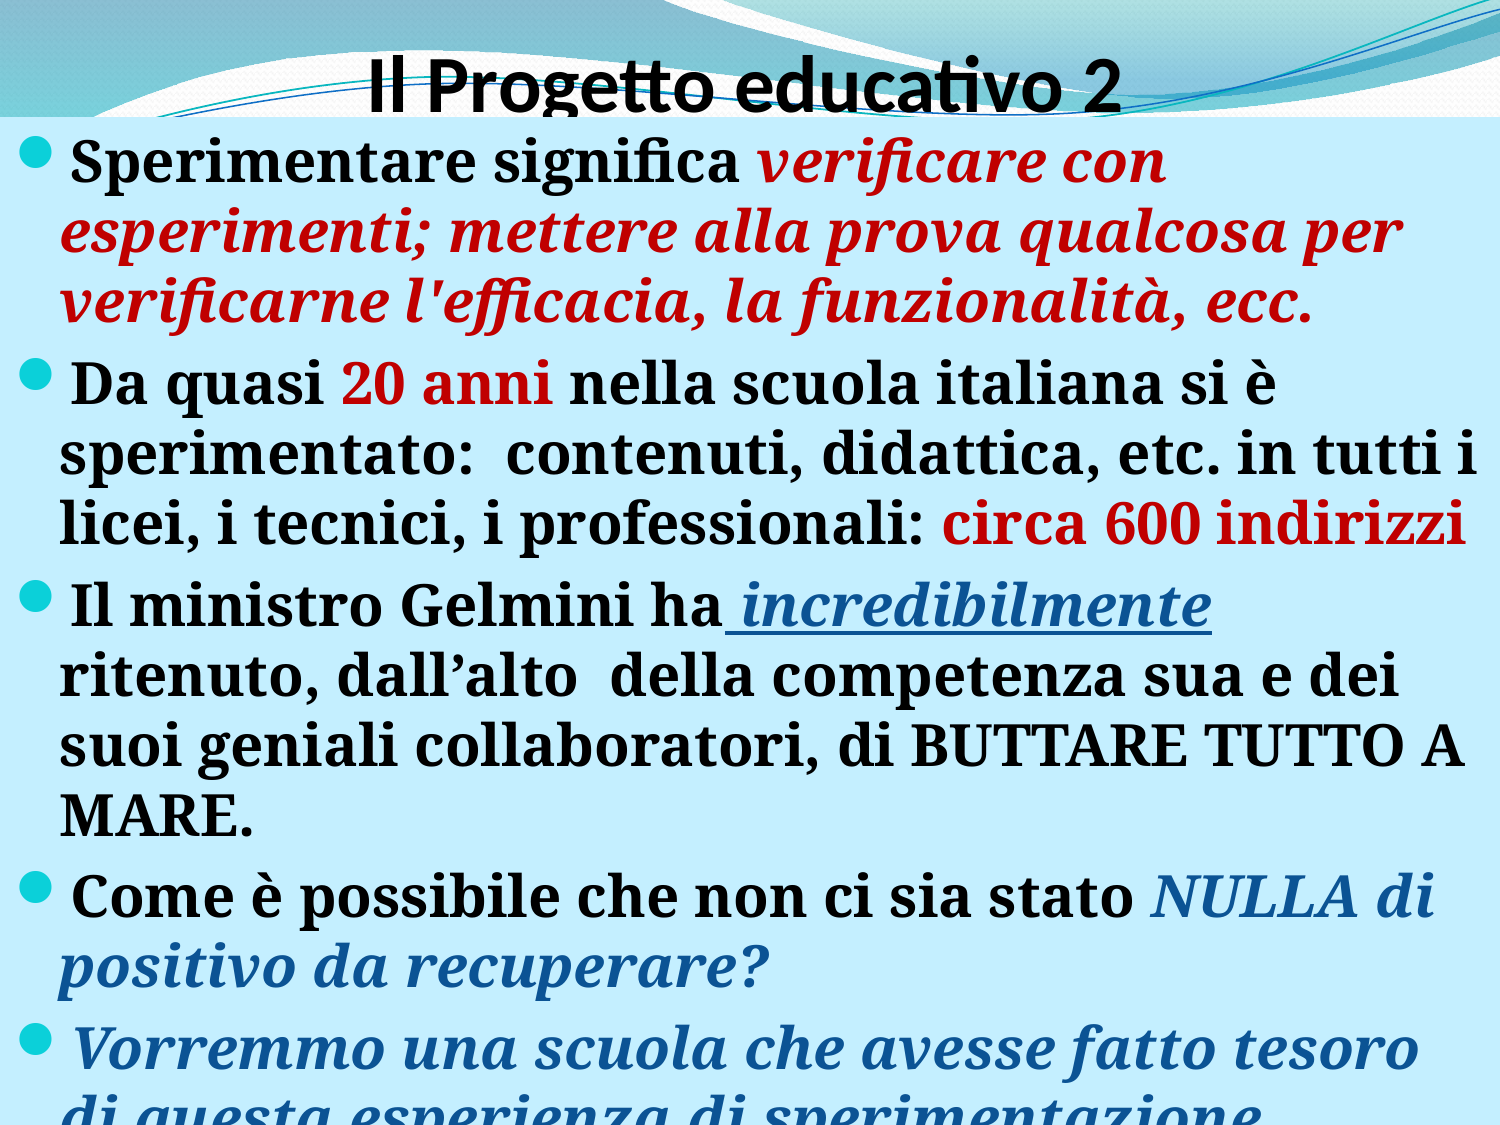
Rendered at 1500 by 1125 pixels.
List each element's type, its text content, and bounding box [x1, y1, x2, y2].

title Il Progetto educativo 2 [70, 23, 1421, 117]
list Sperimentare significa verificare con esperimenti; mettere alla prova qualcosa per verificarne l'efficacia, la funzionalità, ecc. Da quasi 20 anni nella scuola italiana si è sperimentato: contenuti, didattica, etc. in tutti i licei, i tecnici, i professionali: circa 600 indirizzi Il ministro Gelmini ha incredibilmente ritenuto, dall’alto della competenza sua e dei suoi geniali collaboratori, di BUTTARE TUTTO A MARE. Come è possibile che non ci sia stato NULLA di positivo da recuperare? Vorremmo una scuola che avesse fatto tesoro di questa esperienza di sperimentazione. [0, 117, 1500, 1125]
